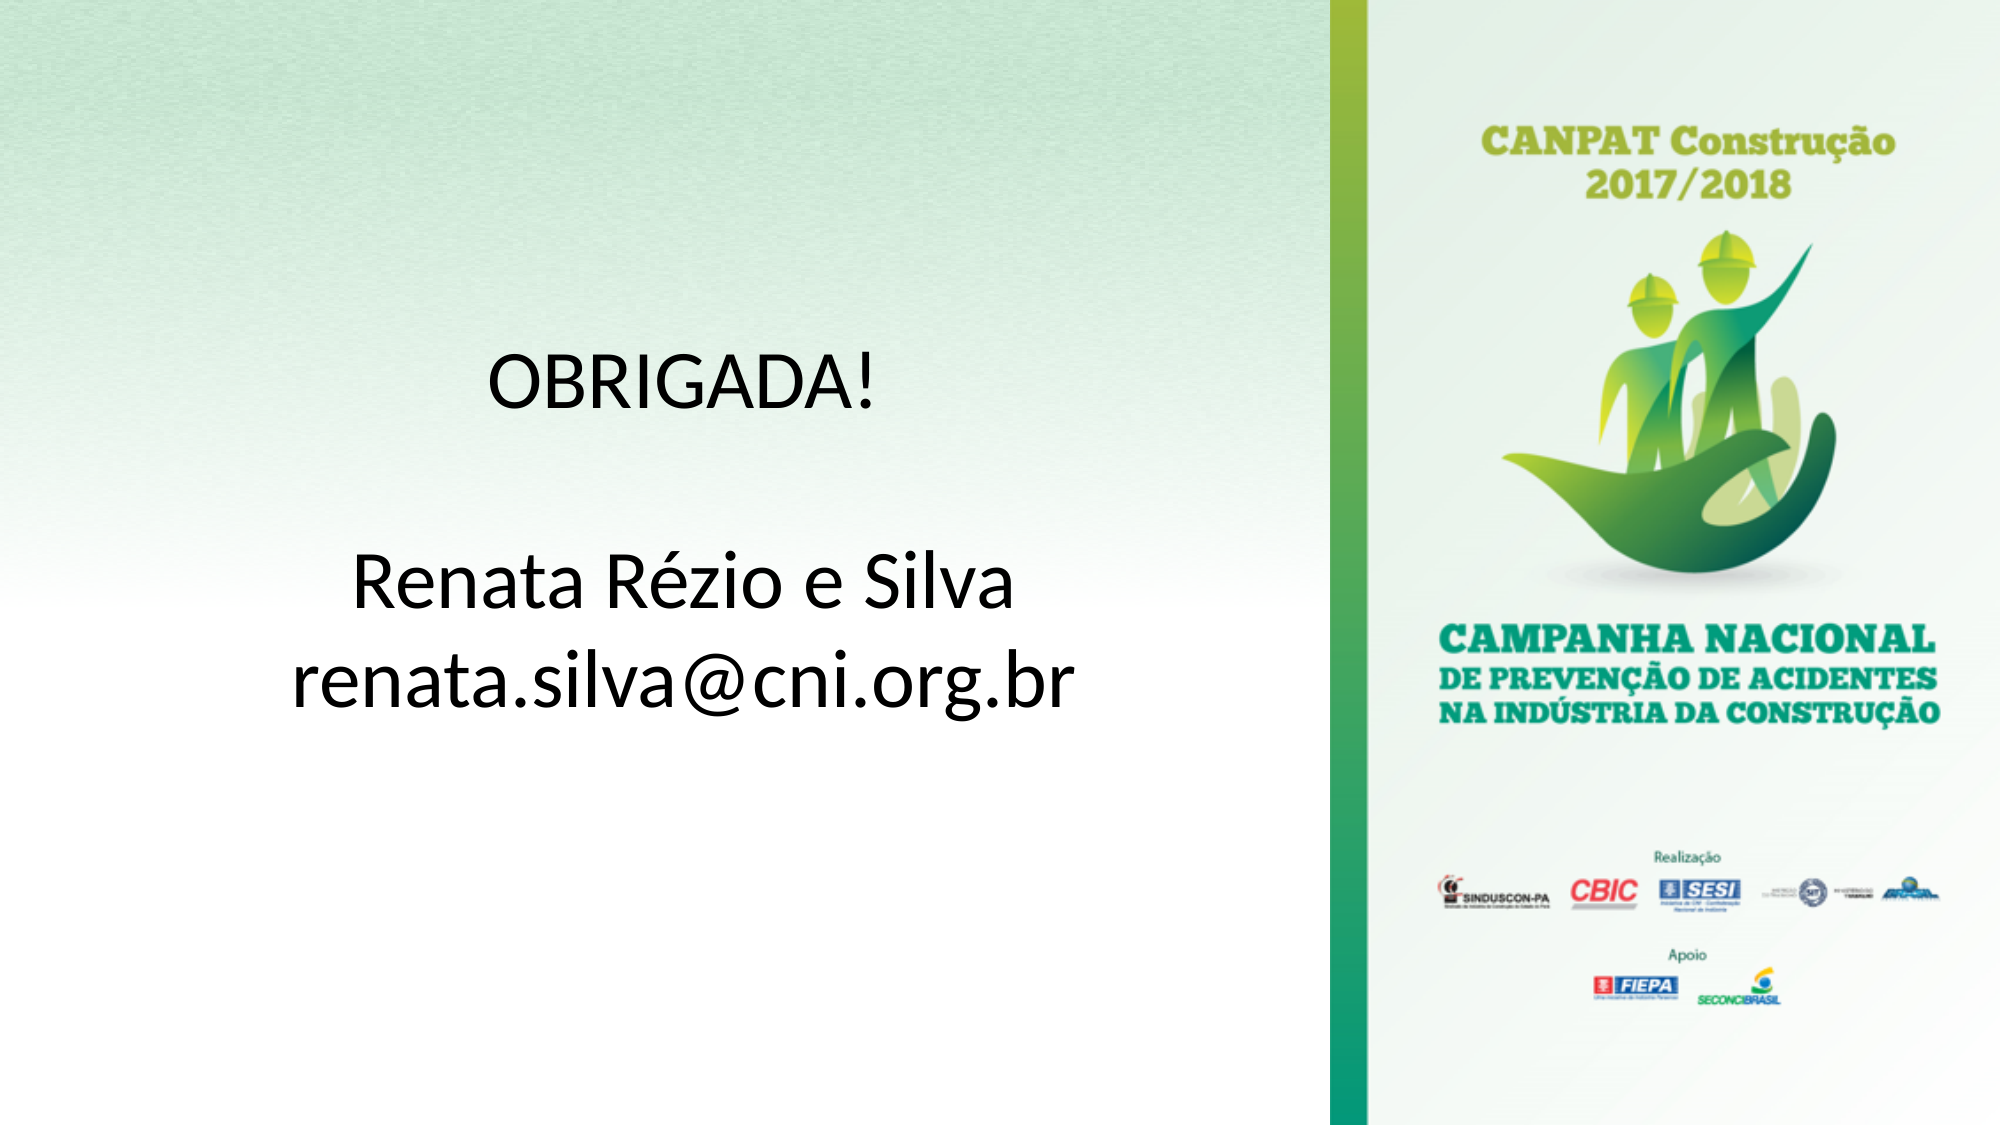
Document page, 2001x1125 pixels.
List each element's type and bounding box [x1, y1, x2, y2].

picture [1330, 0, 2000, 1125]
text_box [0, 0, 1330, 1125]
